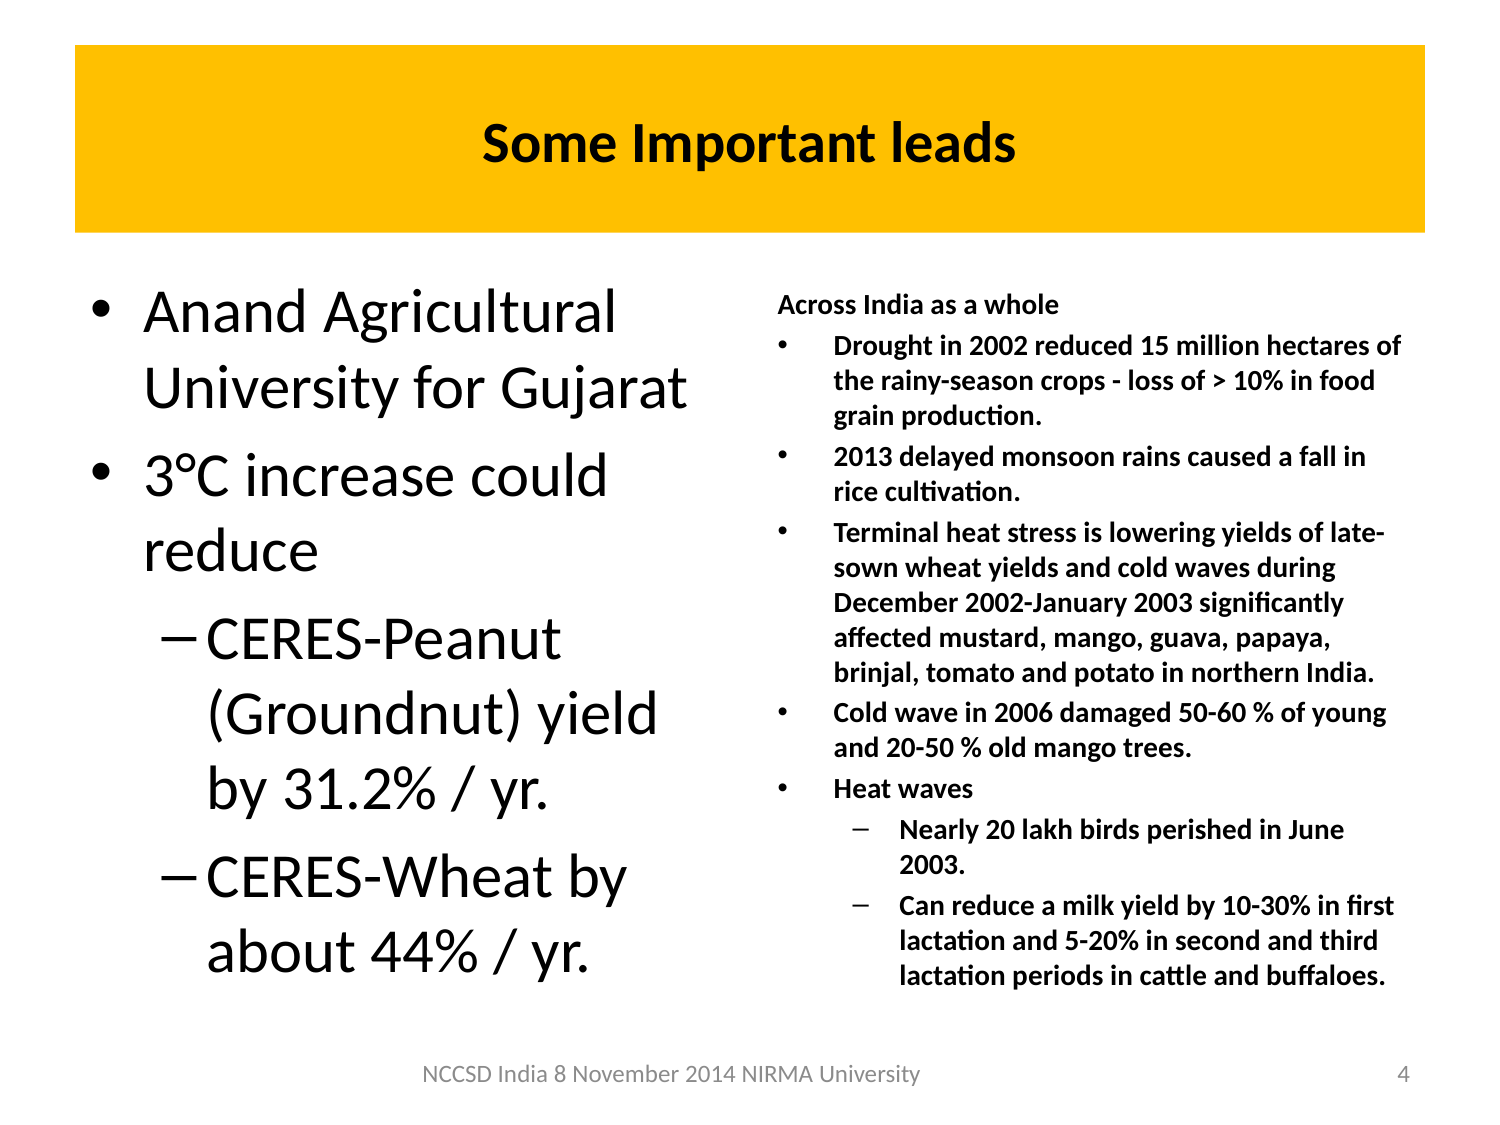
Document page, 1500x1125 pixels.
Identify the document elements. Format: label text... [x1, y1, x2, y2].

title Some Important leads [75, 45, 1425, 233]
footer NCCSD India 8 November 2014 NIRMA University [362, 1042, 988, 1103]
list Anand Agricultural University for Gujarat 3°C increase could reduce CERES-Peanut (Groundnut) yield by 31.2% / yr. CERES-Wheat by about 44% / yr. [75, 262, 738, 1005]
slide_number 4 [1074, 1042, 1425, 1103]
list Across India as a whole Drought in 2002 reduced 15 million hectares of the rainy-season crops - loss of > 10% in food grain production. 2013 delayed monsoon rains caused a fall in rice cultivation. Terminal heat stress is lowering yields of late-sown wheat yields and cold waves during December 2002-January 2003 significantly affected mustard, mango, guava, papaya, brinjal, tomato and potato in northern India. Cold wave in 2006 damaged 50-60 % of young and 20-50 % old mango trees. Heat waves Nearly 20 lakh birds perished in June 2003. Can reduce a milk yield by 10-30% in first lactation and 5-20% in second and third lactation periods in cattle and buffaloes. [762, 237, 1425, 1025]
